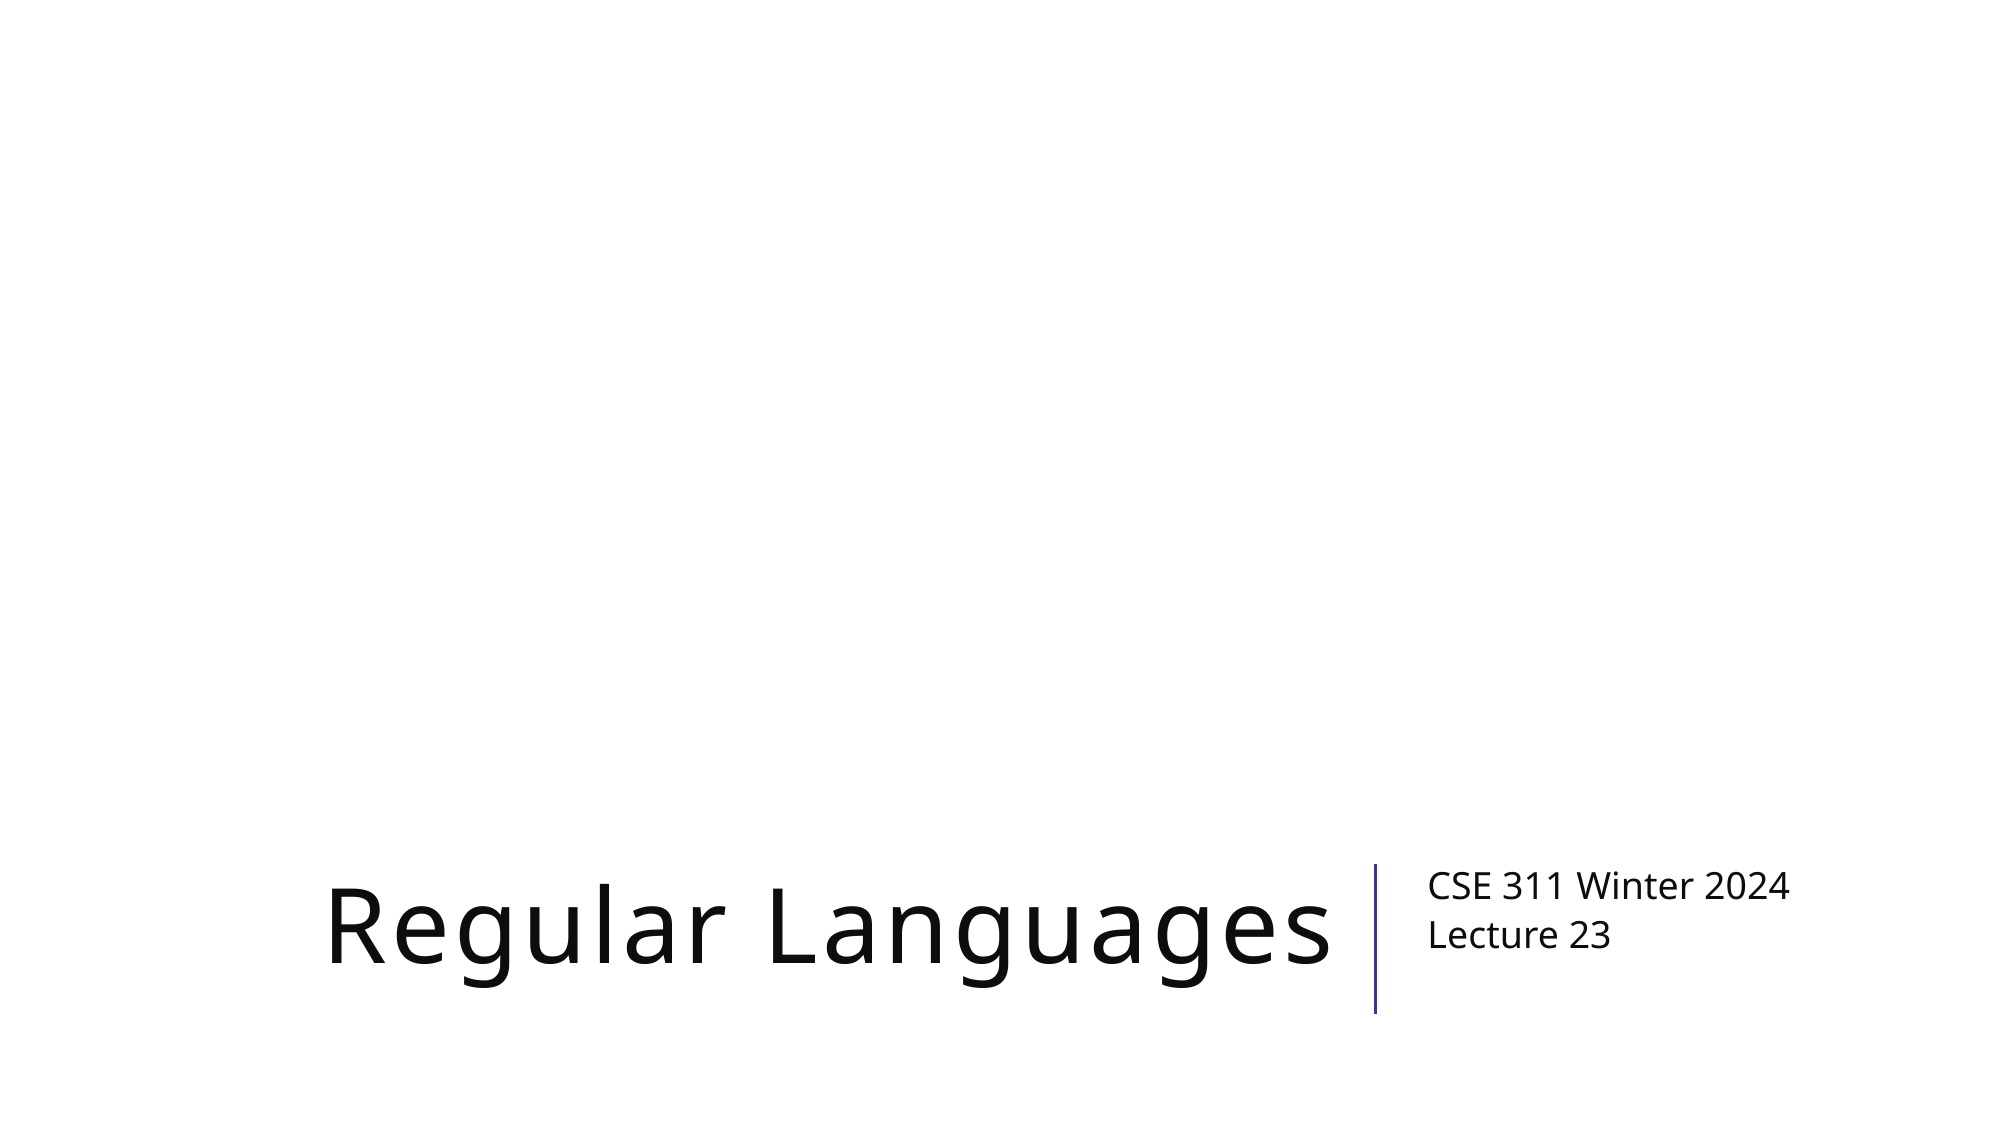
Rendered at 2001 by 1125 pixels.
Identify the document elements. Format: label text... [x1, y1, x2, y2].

title Regular Languages [75, 813, 1350, 1054]
subtitle CSE 311 Winter 2024 Lecture 23 [1412, 813, 1938, 1054]
